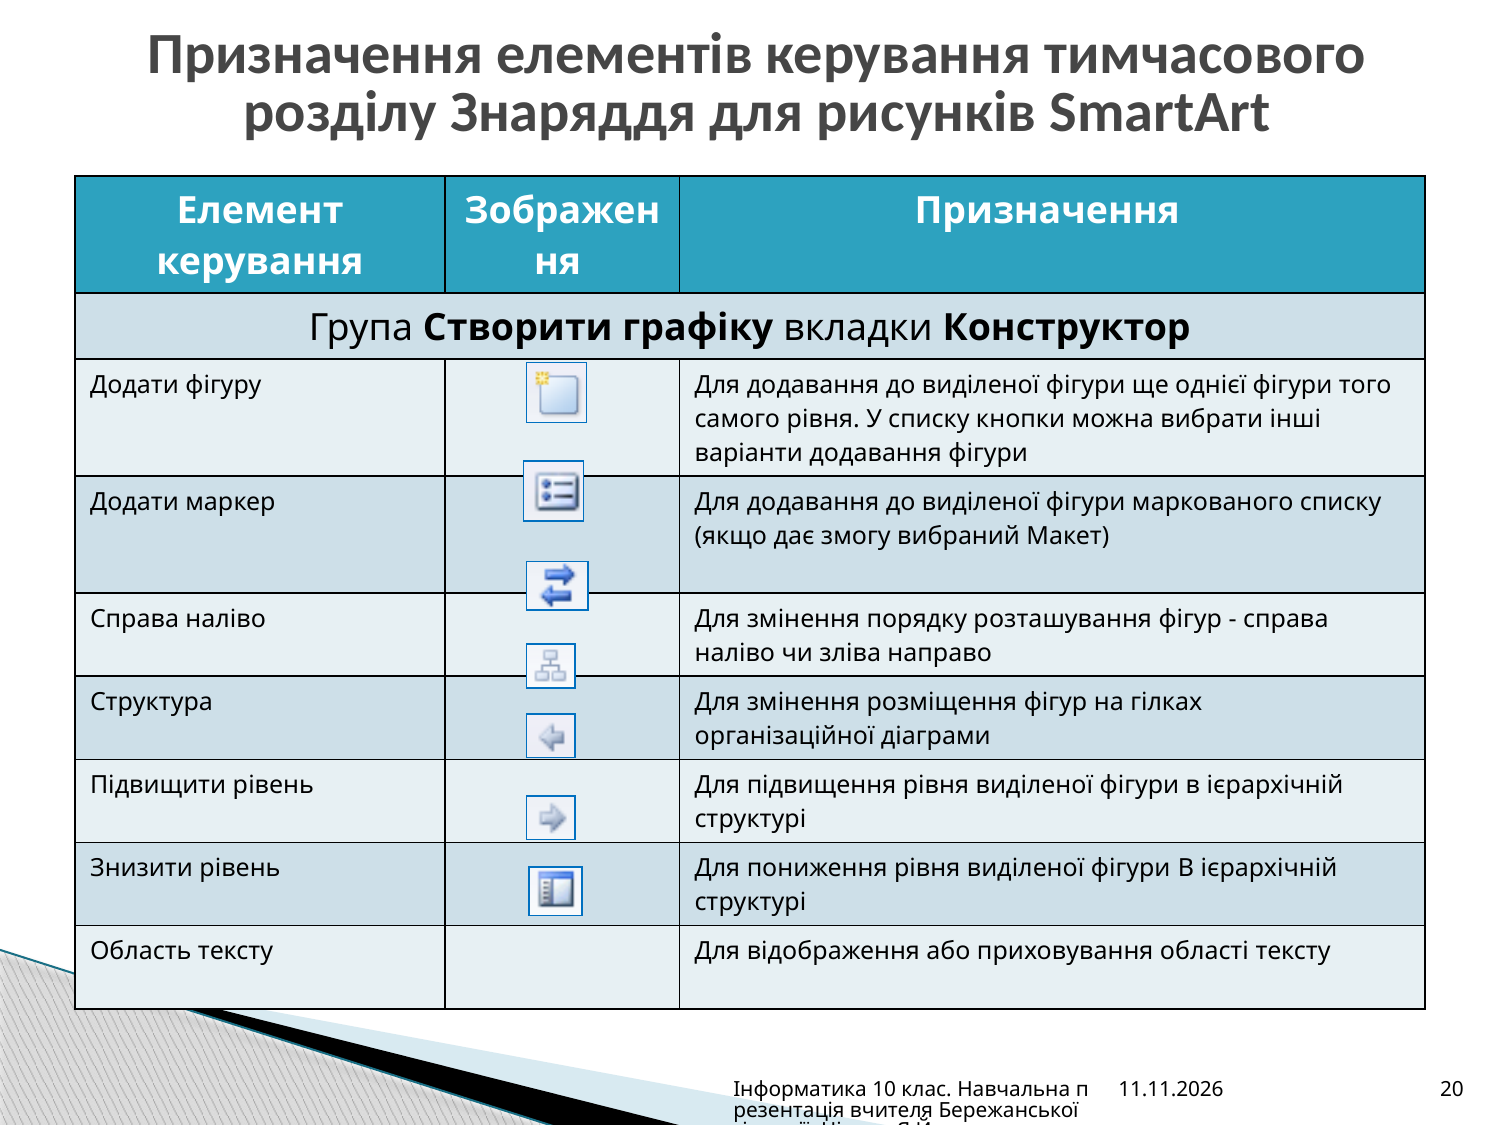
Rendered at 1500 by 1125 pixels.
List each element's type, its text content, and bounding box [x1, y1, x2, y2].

title Призначення елементів керування тимчасового розділу Знаряддя для рисунків SmartArt [82, 0, 1432, 176]
slide_number 20 [1418, 1051, 1479, 1112]
table_cell Для відображення або приховування області тексту [680, 926, 1424, 1008]
table_cell Структура [76, 677, 444, 759]
table_cell Для змінення розміщення фігур на гілках організаційної діаграми [680, 677, 1424, 759]
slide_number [1105, 1051, 1418, 1112]
table_cell Знизити рівень [76, 843, 444, 925]
picture [527, 362, 587, 423]
picture [527, 562, 588, 610]
table_header Елемент керування [76, 177, 444, 292]
picture [527, 644, 575, 688]
table_cell Для змінення порядку розташування фігур - справа наліво чи зліва направо [680, 594, 1424, 675]
table_cell Додати фігуру [76, 360, 444, 475]
table_cell Область тексту [76, 926, 444, 1008]
picture [529, 867, 582, 916]
table_cell [446, 360, 679, 475]
picture [527, 796, 575, 839]
table_cell Справа наліво [76, 594, 444, 675]
picture [523, 461, 583, 521]
footer Інформатика 10 клас. Навчальна презентація вчителя Бережанської гімназії- Цідило Я.Й. [718, 1051, 1105, 1112]
table_cell Для підвищення рівня виділеної фігури в ієрархічній структурі [680, 760, 1424, 842]
picture [527, 714, 575, 757]
table_header Призначення [680, 177, 1424, 292]
table_cell [446, 594, 679, 675]
table_cell Для додавання до виділеної фігури ще однієї фігури того самого рівня. У списку кнопки можна вибрати інші варіанти додавання фігури [680, 360, 1424, 475]
table_cell [446, 843, 679, 925]
table_cell [446, 677, 679, 759]
table_cell Додати маркер [76, 477, 444, 592]
table_cell Для додавання до виділеної фігури маркованого списку (якщо дає змогу вибраний Макет) [680, 477, 1424, 592]
table_header Зображення [446, 177, 679, 292]
table_cell [446, 477, 679, 592]
table_cell Підвищити рівень [76, 760, 444, 842]
table_cell Група Створити графіку вкладки Конструктор [76, 294, 1424, 358]
table_cell [446, 926, 679, 1008]
table_cell [446, 760, 679, 842]
table_cell Для пониження рівня виділеної фігури в ієрархічній структурі [680, 843, 1424, 925]
